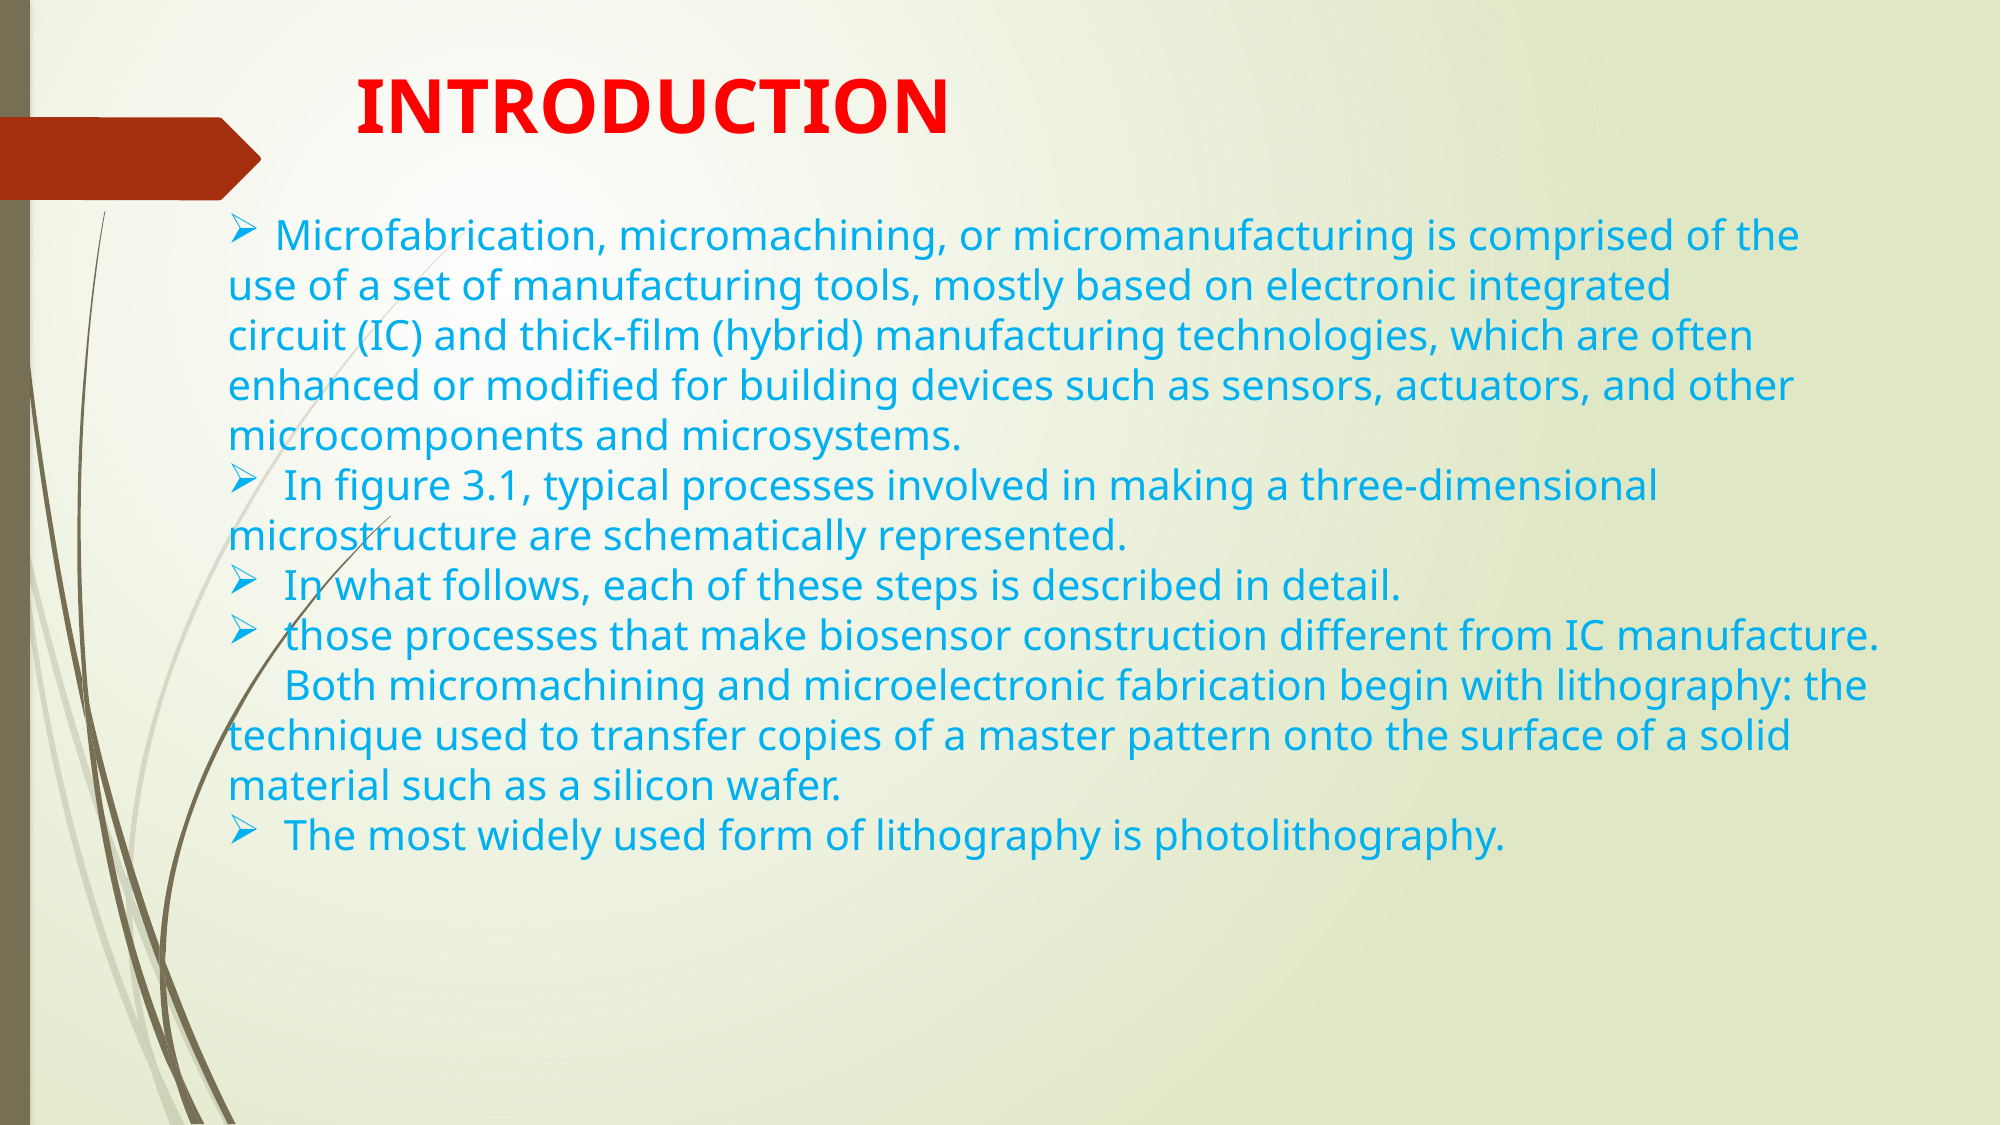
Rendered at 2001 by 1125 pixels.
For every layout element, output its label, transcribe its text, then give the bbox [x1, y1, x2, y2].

title INTRODUCTION [340, 46, 1803, 201]
text_box Microfabrication, micromachining, or micromanufacturing is comprised of the use of a set of manufacturing tools, mostly based on electronic integrated circuit (IC) and thick-film (hybrid) manufacturing technologies, which are often enhanced or modified for building devices such as sensors, actuators, and other microcomponents and microsystems. In figure 3.1, typical processes involved in making a three-dimensional microstructure are schematically represented. In what follows, each of these steps is described in detail. those processes that make biosensor construction different from IC manufacture. Both micromachining and microelectronic fabrication begin with lithography: the technique used to transfer copies of a master pattern onto the surface of a solid material such as a silicon wafer. The most widely used form of lithography is photolithography. [212, 201, 1931, 867]
